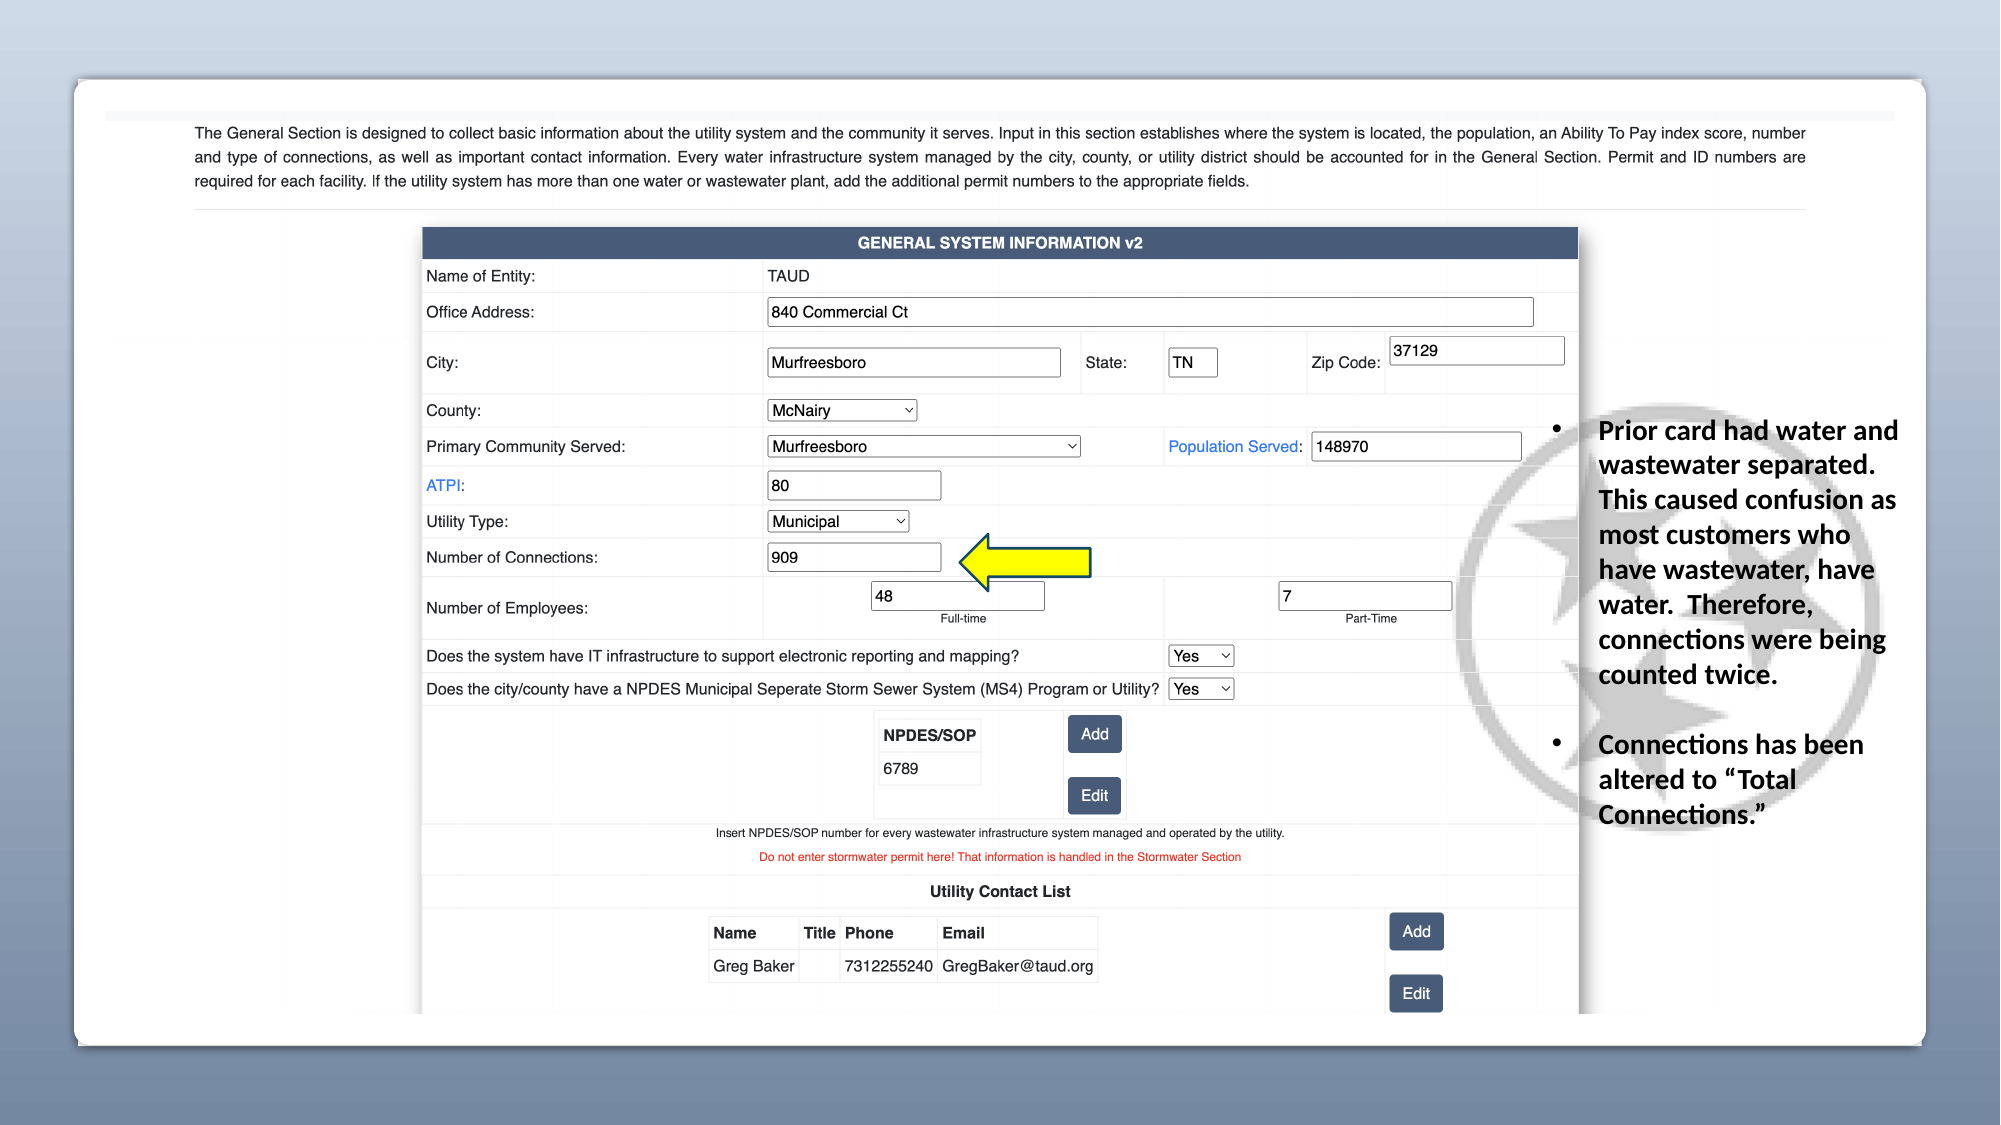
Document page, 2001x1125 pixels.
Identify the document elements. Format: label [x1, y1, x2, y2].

picture [0, 0, 2000, 1125]
list [105, 110, 1895, 1015]
